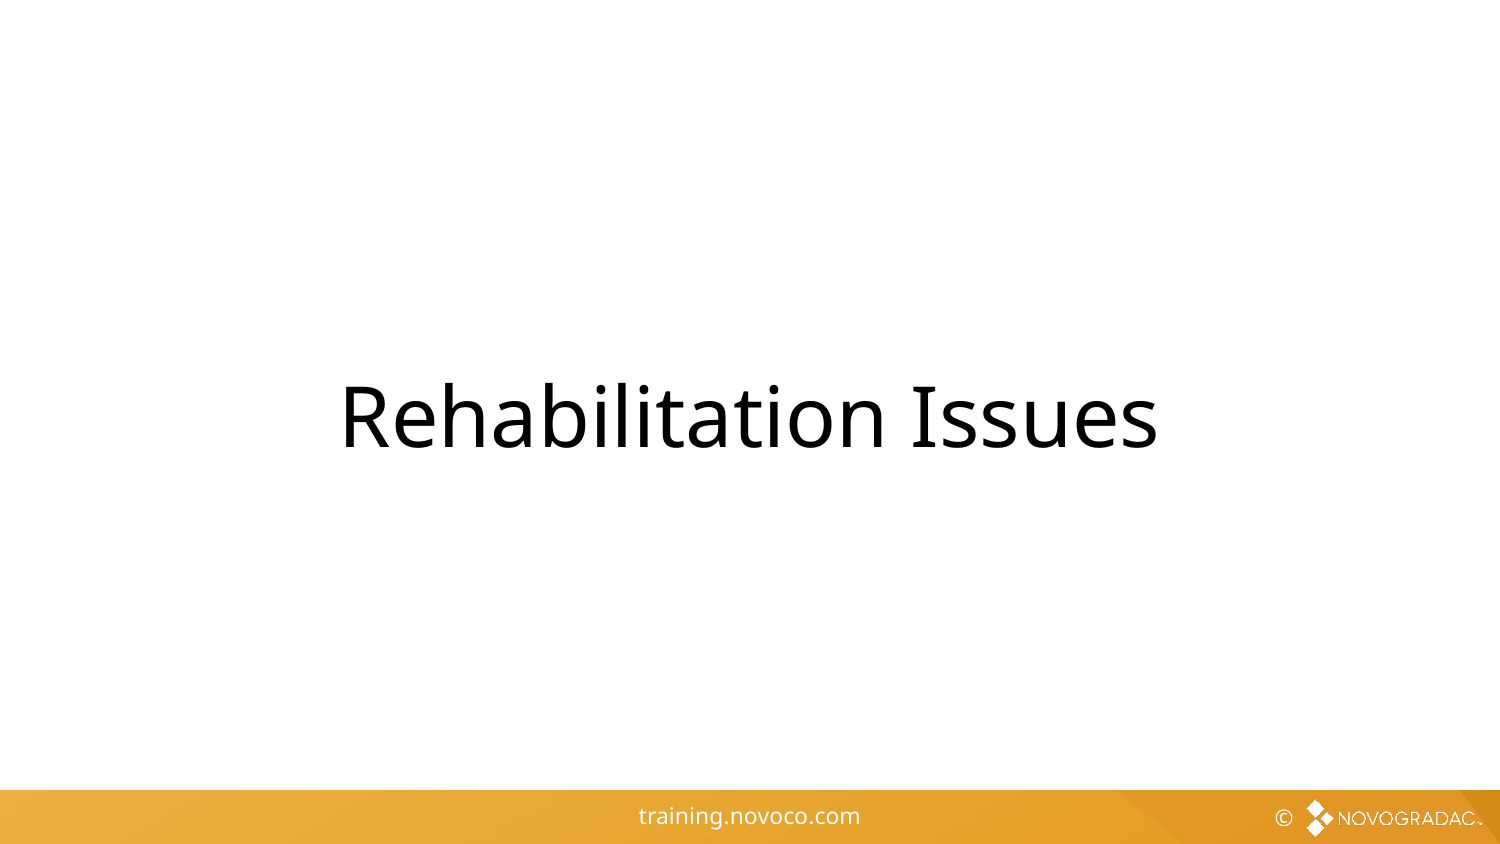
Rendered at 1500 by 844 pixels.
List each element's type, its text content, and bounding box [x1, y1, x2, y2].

title Rehabilitation Issues [187, 322, 1313, 504]
picture [0, 790, 1500, 844]
